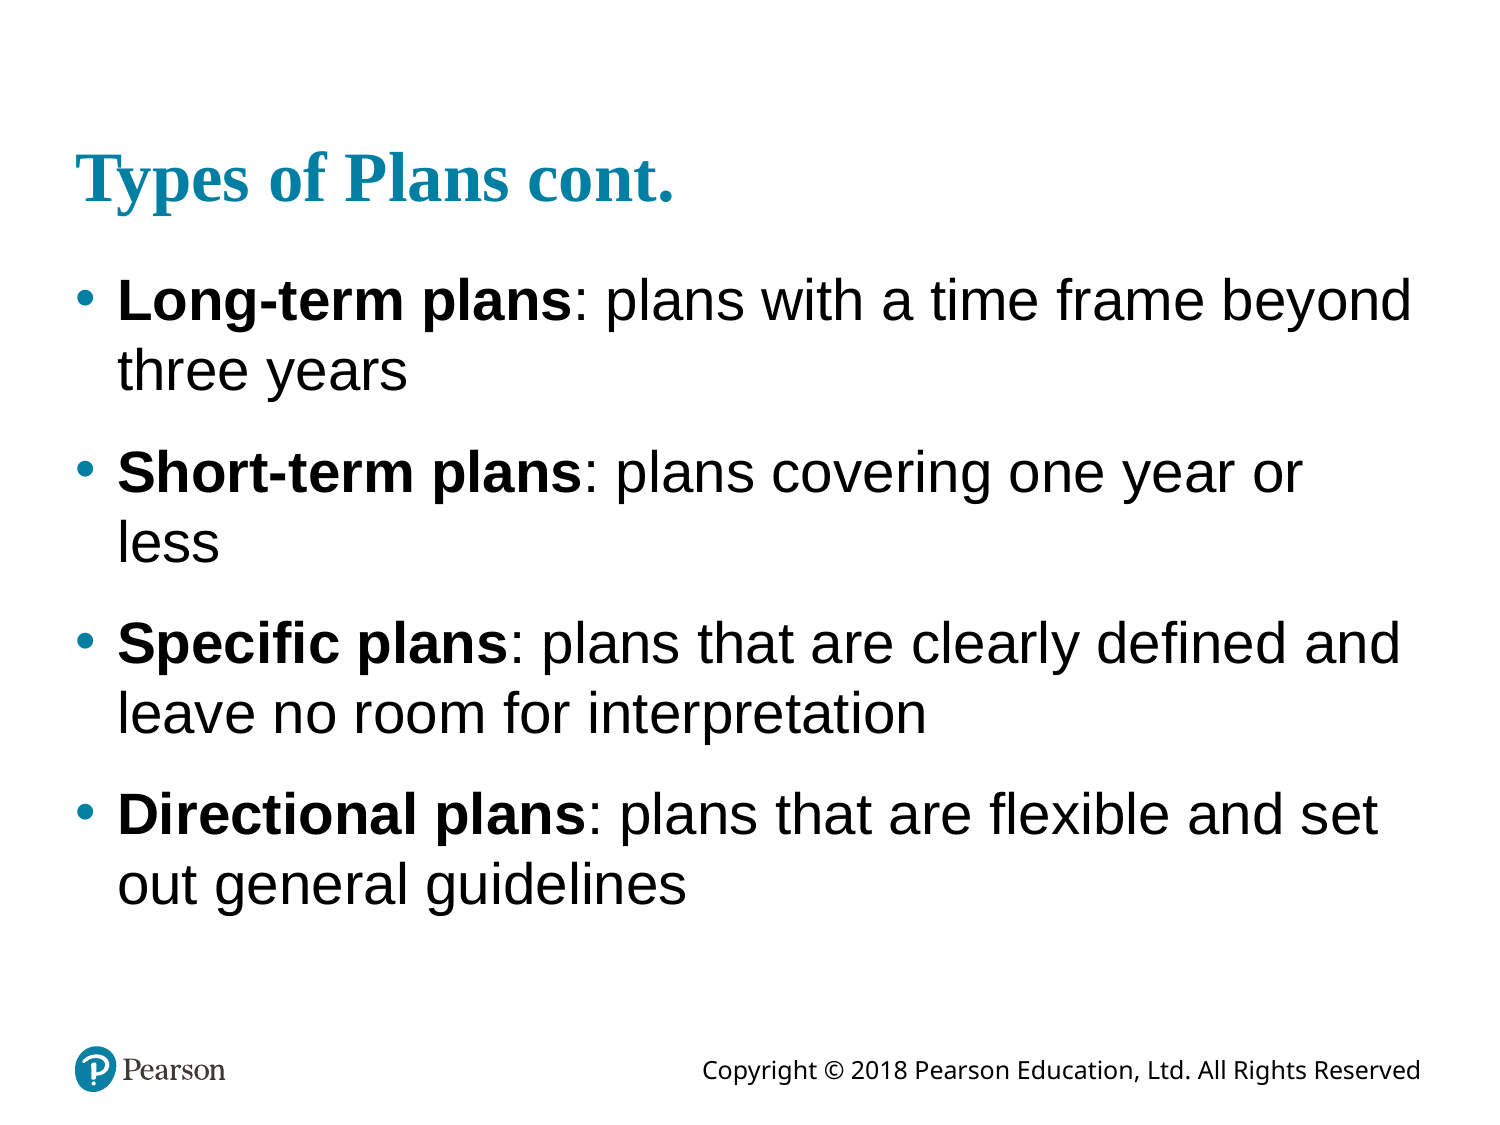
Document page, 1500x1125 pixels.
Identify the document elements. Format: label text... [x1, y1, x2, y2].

title Types of Plans cont. [75, 35, 1425, 216]
list Long-term plans: plans with a time frame beyond three years Short-term plans: plans covering one year or less Specific plans: plans that are clearly defined and leave no room for interpretation Directional plans: plans that are flexible and set out general guidelines [75, 262, 1425, 1005]
